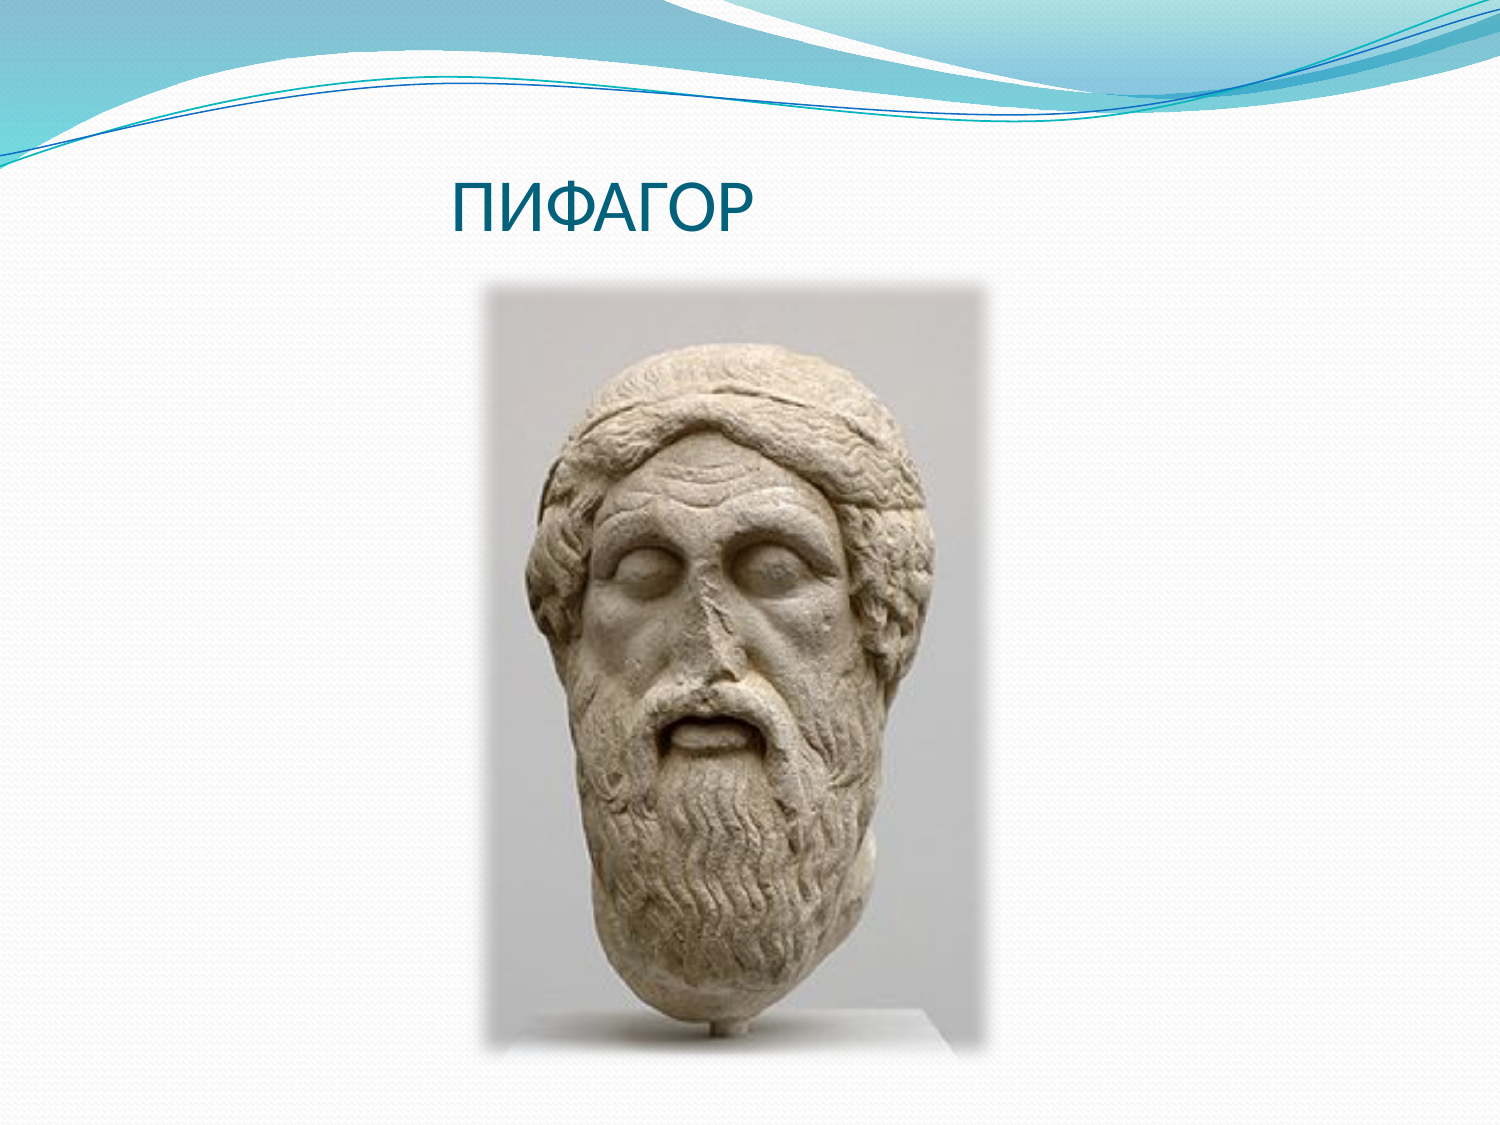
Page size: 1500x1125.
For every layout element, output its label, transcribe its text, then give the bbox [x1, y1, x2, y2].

title ПИФАГОР [76, 149, 1427, 337]
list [466, 266, 1003, 1067]
